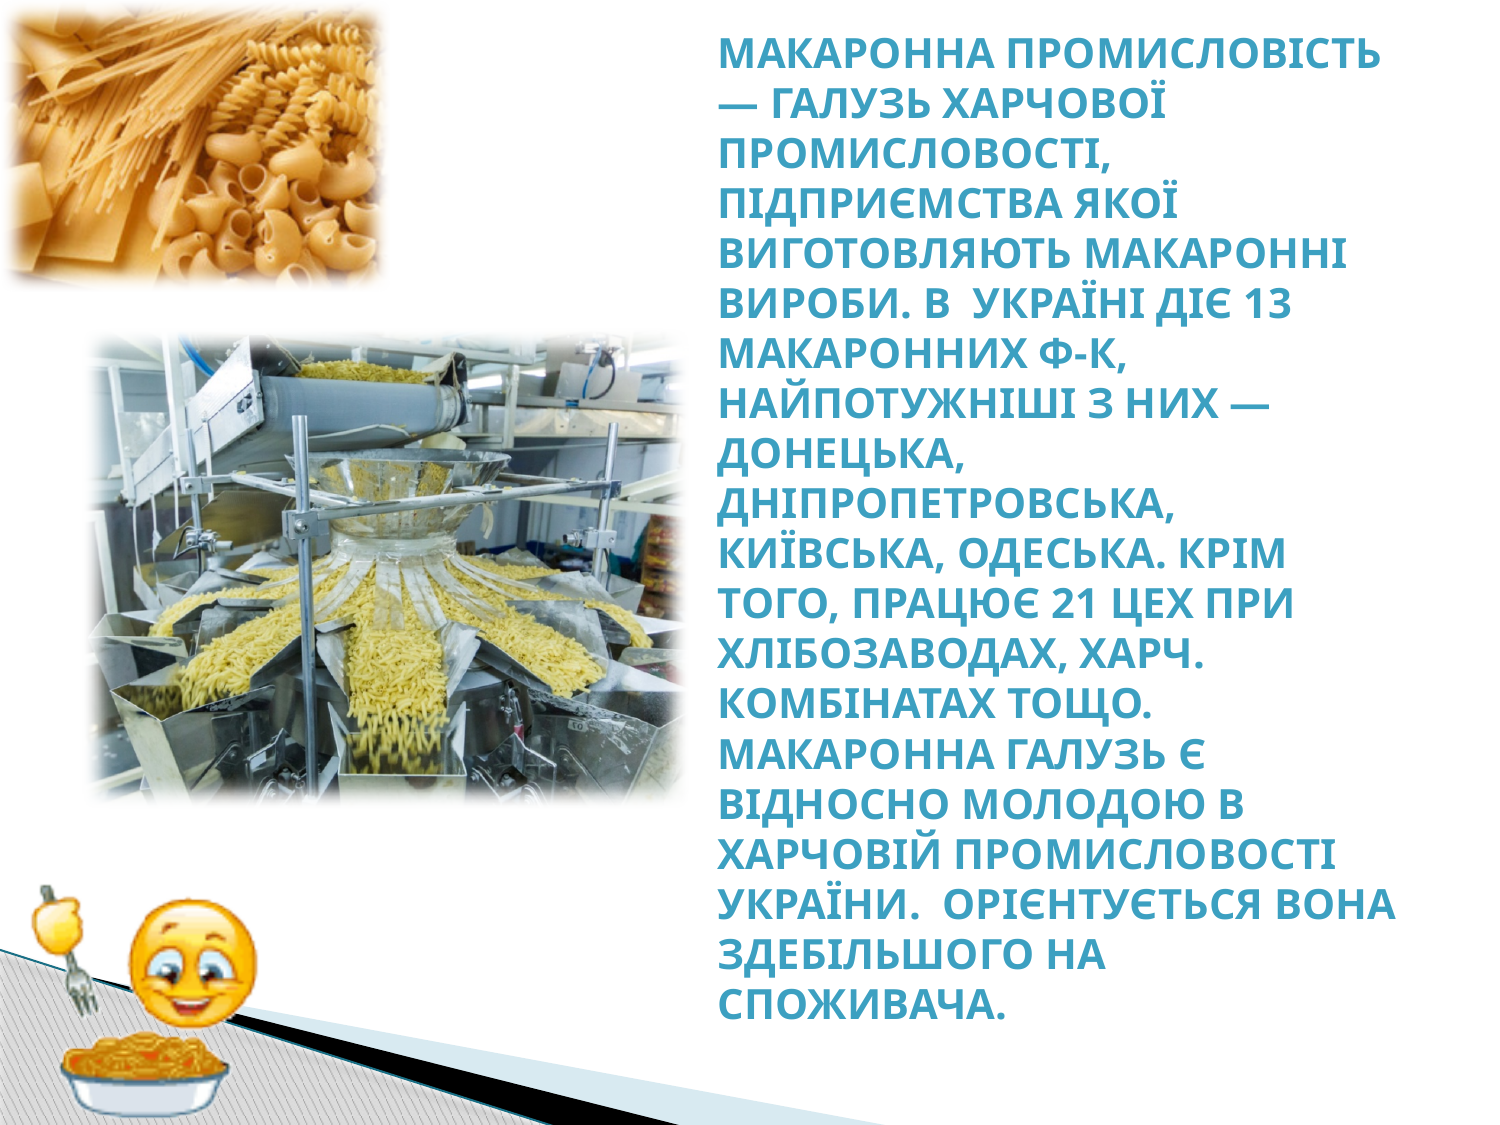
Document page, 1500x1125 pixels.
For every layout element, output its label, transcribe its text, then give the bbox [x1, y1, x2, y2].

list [0, 0, 391, 294]
picture [0, 871, 292, 1125]
picture [81, 327, 690, 809]
title Макаронна промисловість— галузь харчової промисловості, підприємства якої виготовляють макаронні вироби. В Україні діє 13 макаронних ф-к, найпотужніші з них — Донецька, Дніпропетровська, Київська, Одеська. Крім того, працює 21 цех при хлібозаводах, харч. комбінатах тощо. Макаронна галузь є відносно молодою в харчовій промисловості України. Орієнтується вона здебільшого на споживача. [703, 93, 1414, 961]
